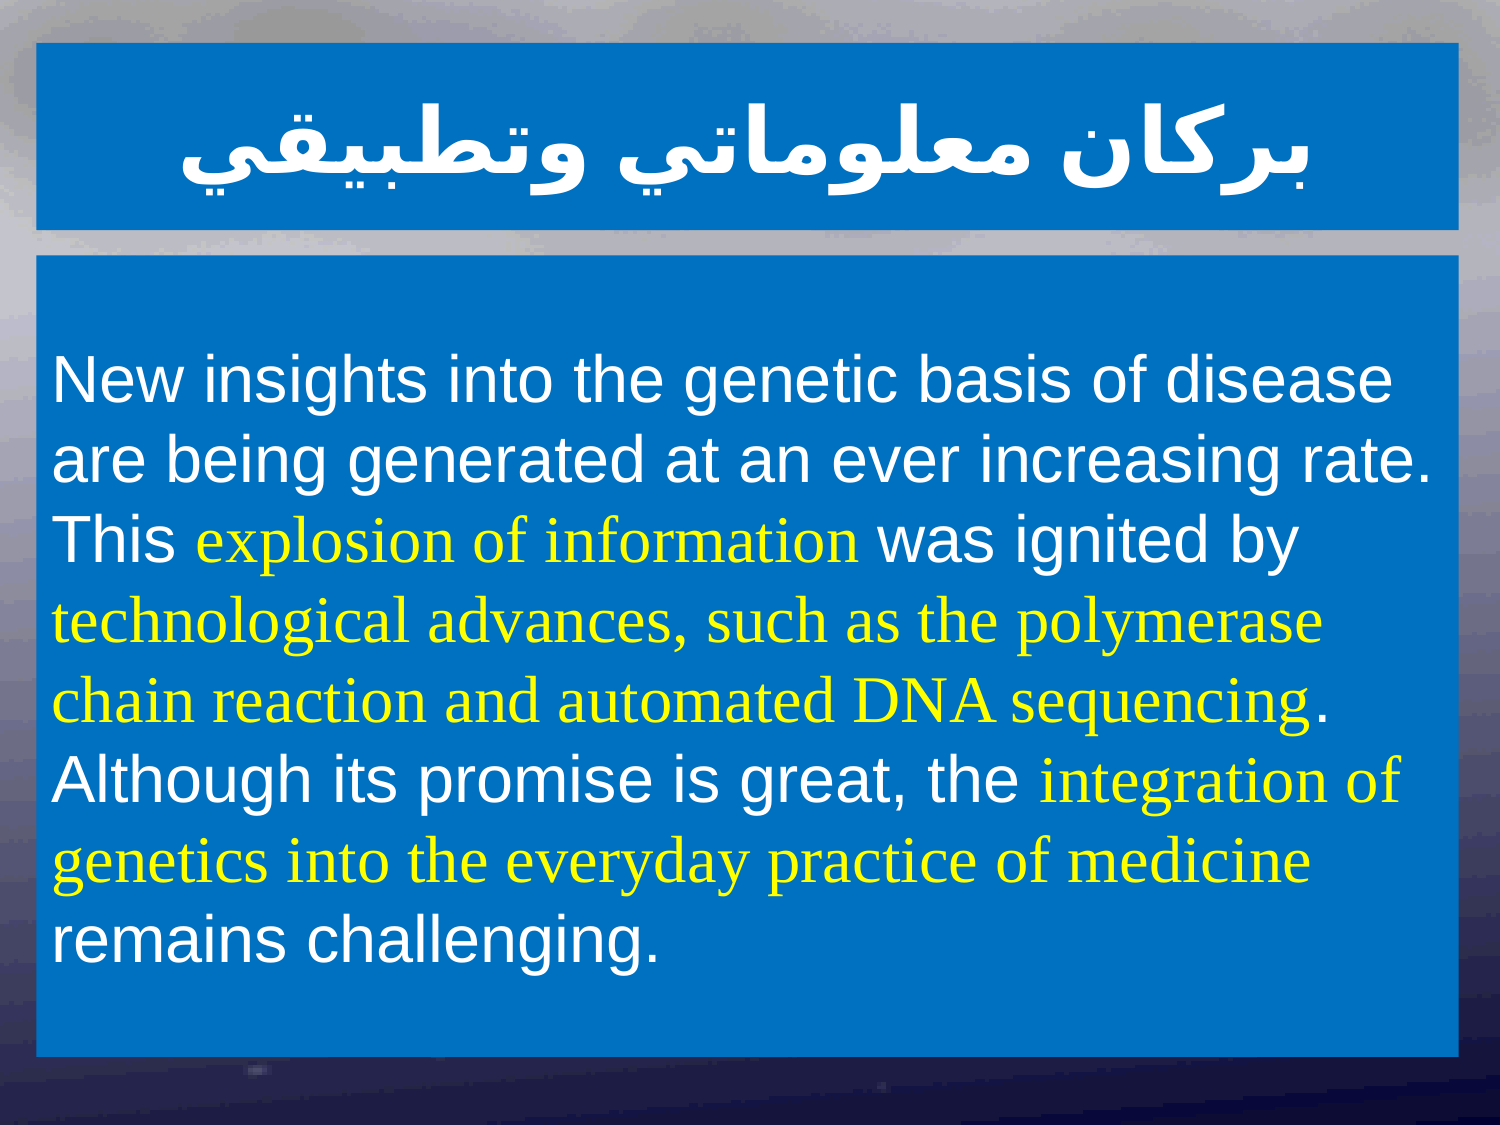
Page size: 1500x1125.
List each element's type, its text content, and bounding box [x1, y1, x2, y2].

text_box بركان معلوماتي وتطبيقي [36, 42, 1459, 231]
picture [0, 0, 1500, 1125]
text_box New insights into the genetic basis of disease are being generated at an ever increasing rate. This explosion of information was ignited by technological advances, such as the polymerase chain reaction and automated DNA sequencing. Although its promise is great, the integration of genetics into the everyday practice of medicine remains challenging. [36, 255, 1459, 1057]
